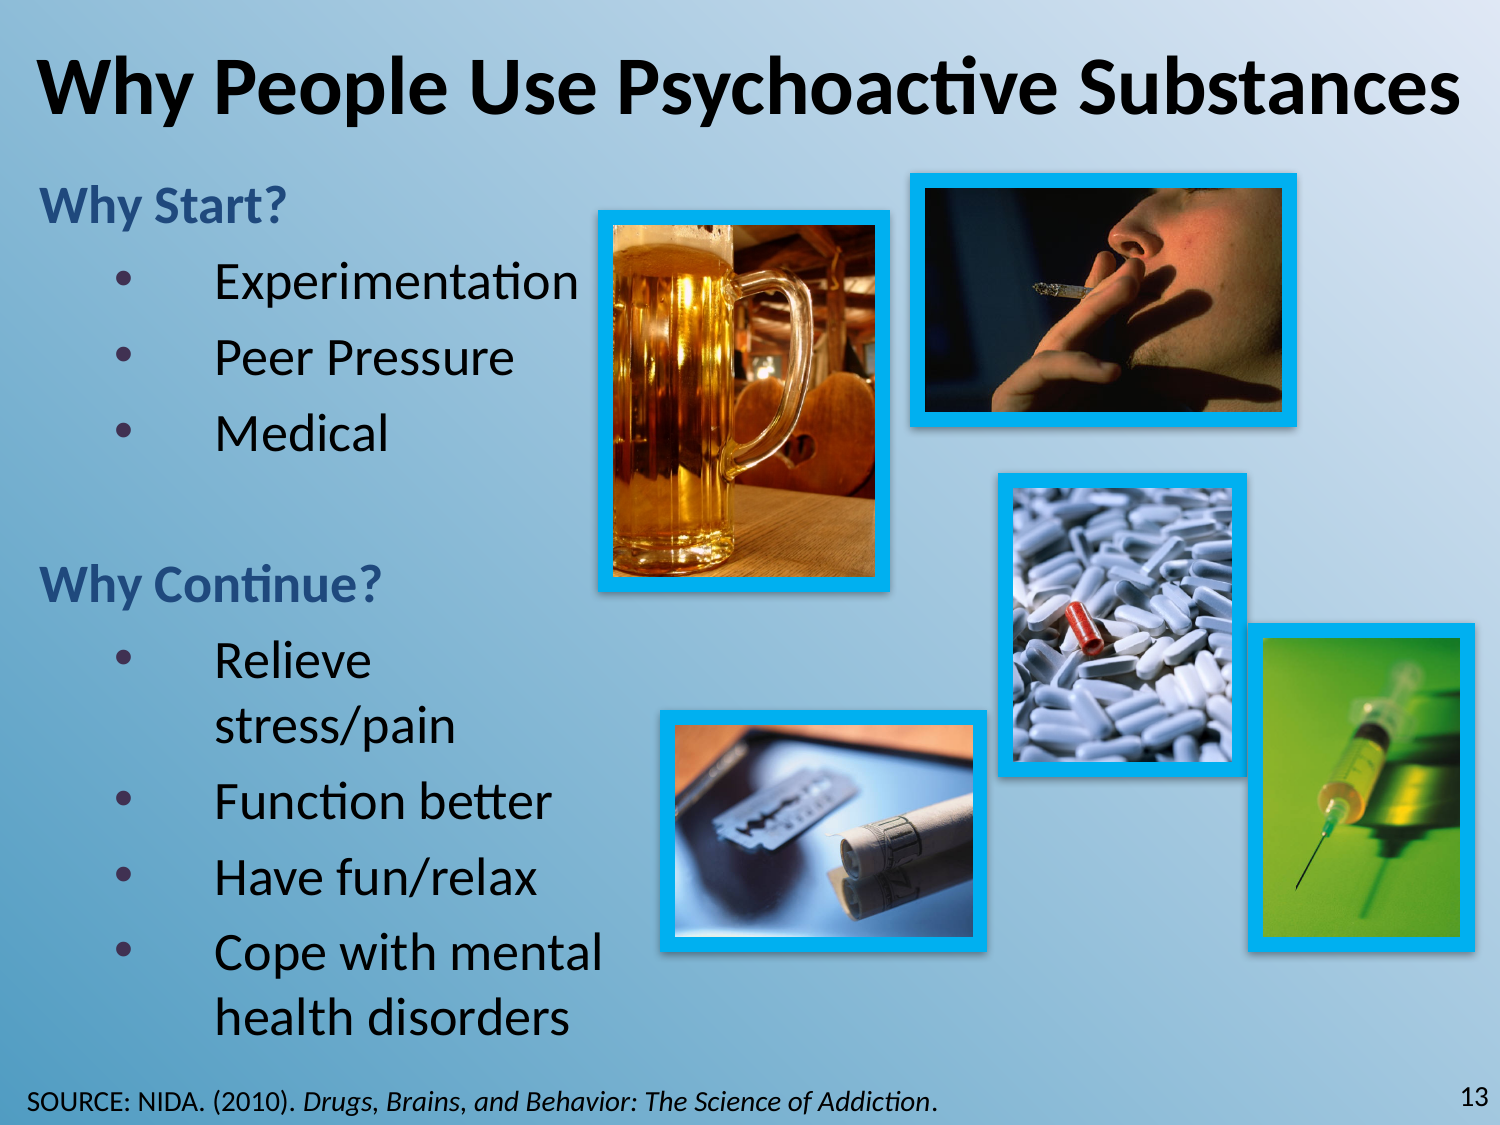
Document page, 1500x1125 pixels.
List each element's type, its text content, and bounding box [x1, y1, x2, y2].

slide_number 13 [1154, 1065, 1500, 1125]
text_box SOURCE: NIDA. (2010). Drugs, Brains, and Behavior: The Science of Addiction. [12, 1074, 954, 1125]
picture [1264, 639, 1459, 936]
list [87, 262, 1438, 1005]
picture [614, 226, 874, 576]
picture [1014, 489, 1231, 761]
picture [676, 726, 972, 936]
title Why People Use Psychoactive Substances [0, 0, 1500, 163]
text_box Why Start? Experimentation Peer Pressure Medical Why Continue? Relieve stress/pain Function better Have fun/relax Cope with mental health disorders [24, 162, 625, 888]
picture [926, 189, 1281, 411]
list We do not have human neurobiological data or long-term data, but we can extrapolate a few key points from the existing literature: Synthetics vs. Classics: Neurobiological concerns hold up, plus more In all cases, neurobiology predicts abuse potential In general, synthetic versions are not a simple substitute for “classics” – effects tend to be more intense (including side effects), some unexpected, and some new interactions that were not a concern before [656, 474, 1438, 959]
